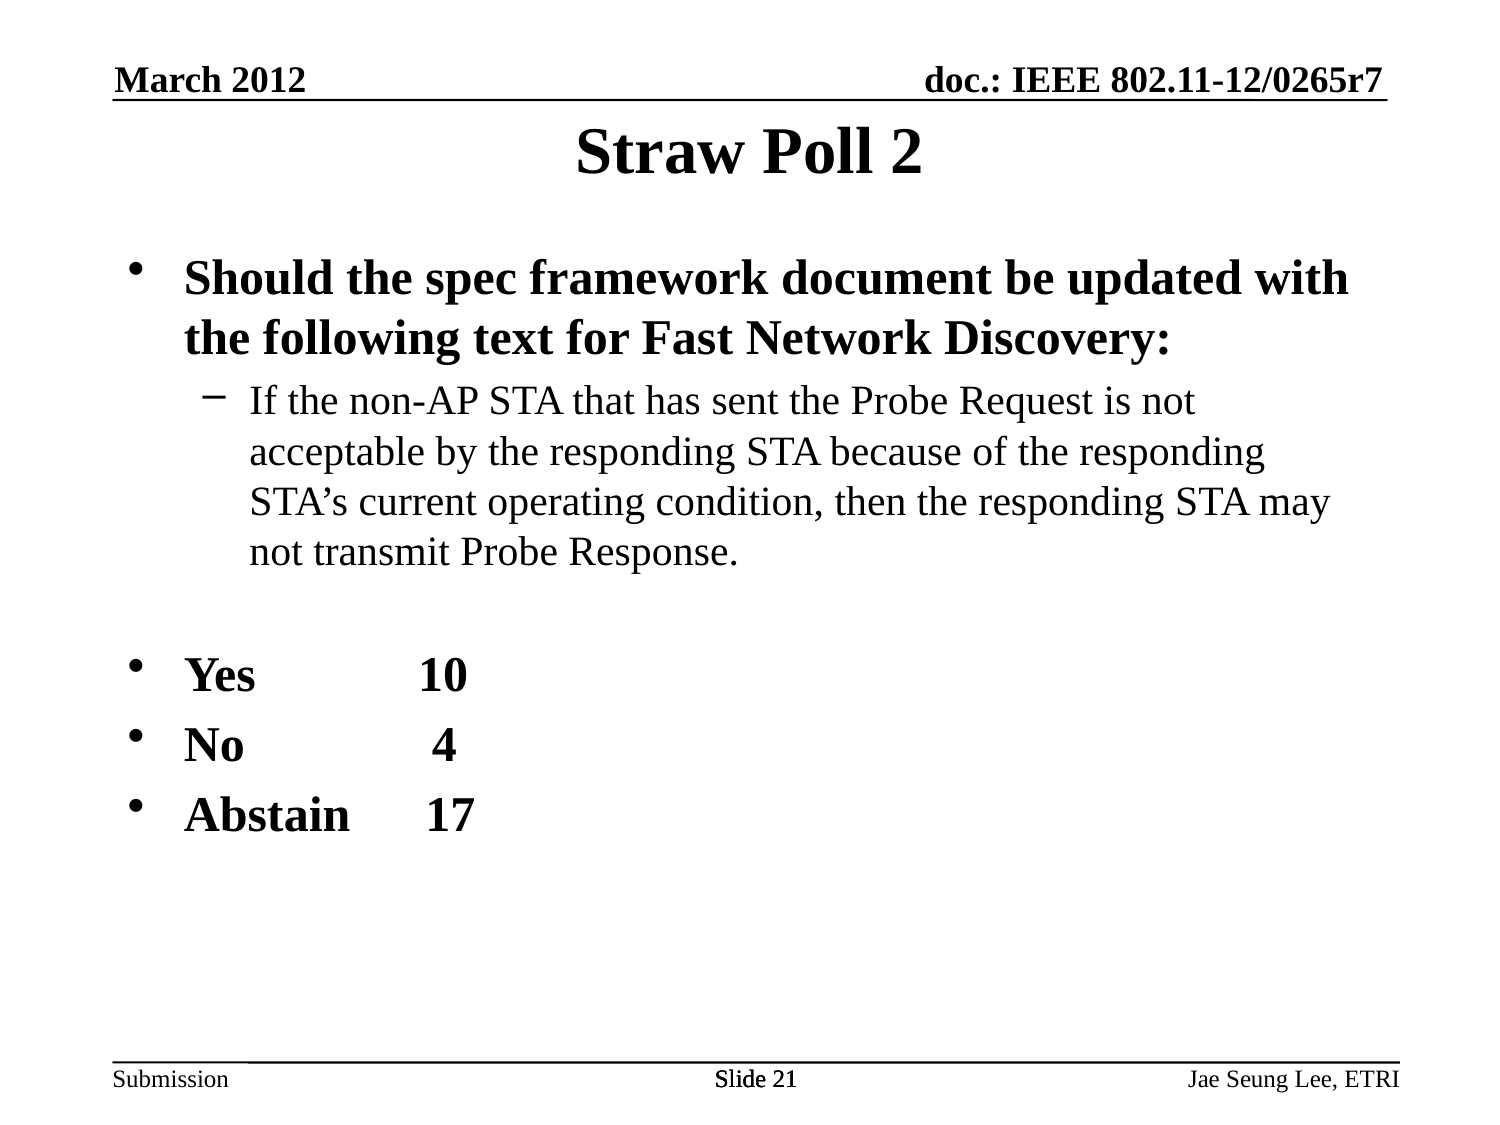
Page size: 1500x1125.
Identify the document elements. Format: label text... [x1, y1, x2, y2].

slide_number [114, 54, 309, 101]
text_box Should the spec framework document be updated with the following text for Fast Network Discovery: If the non-AP STA that has sent the Probe Request is not acceptable by the responding STA because of the responding STA’s current operating condition, then the responding STA may not transmit Probe Response. Yes 10 No 4 Abstain 17 [112, 237, 1388, 438]
text_box Jae Seung Lee, ETRI [1187, 1062, 1401, 1093]
text_box Slide 21 [675, 1062, 838, 1093]
text_box Straw Poll 2 [112, 99, 1388, 237]
